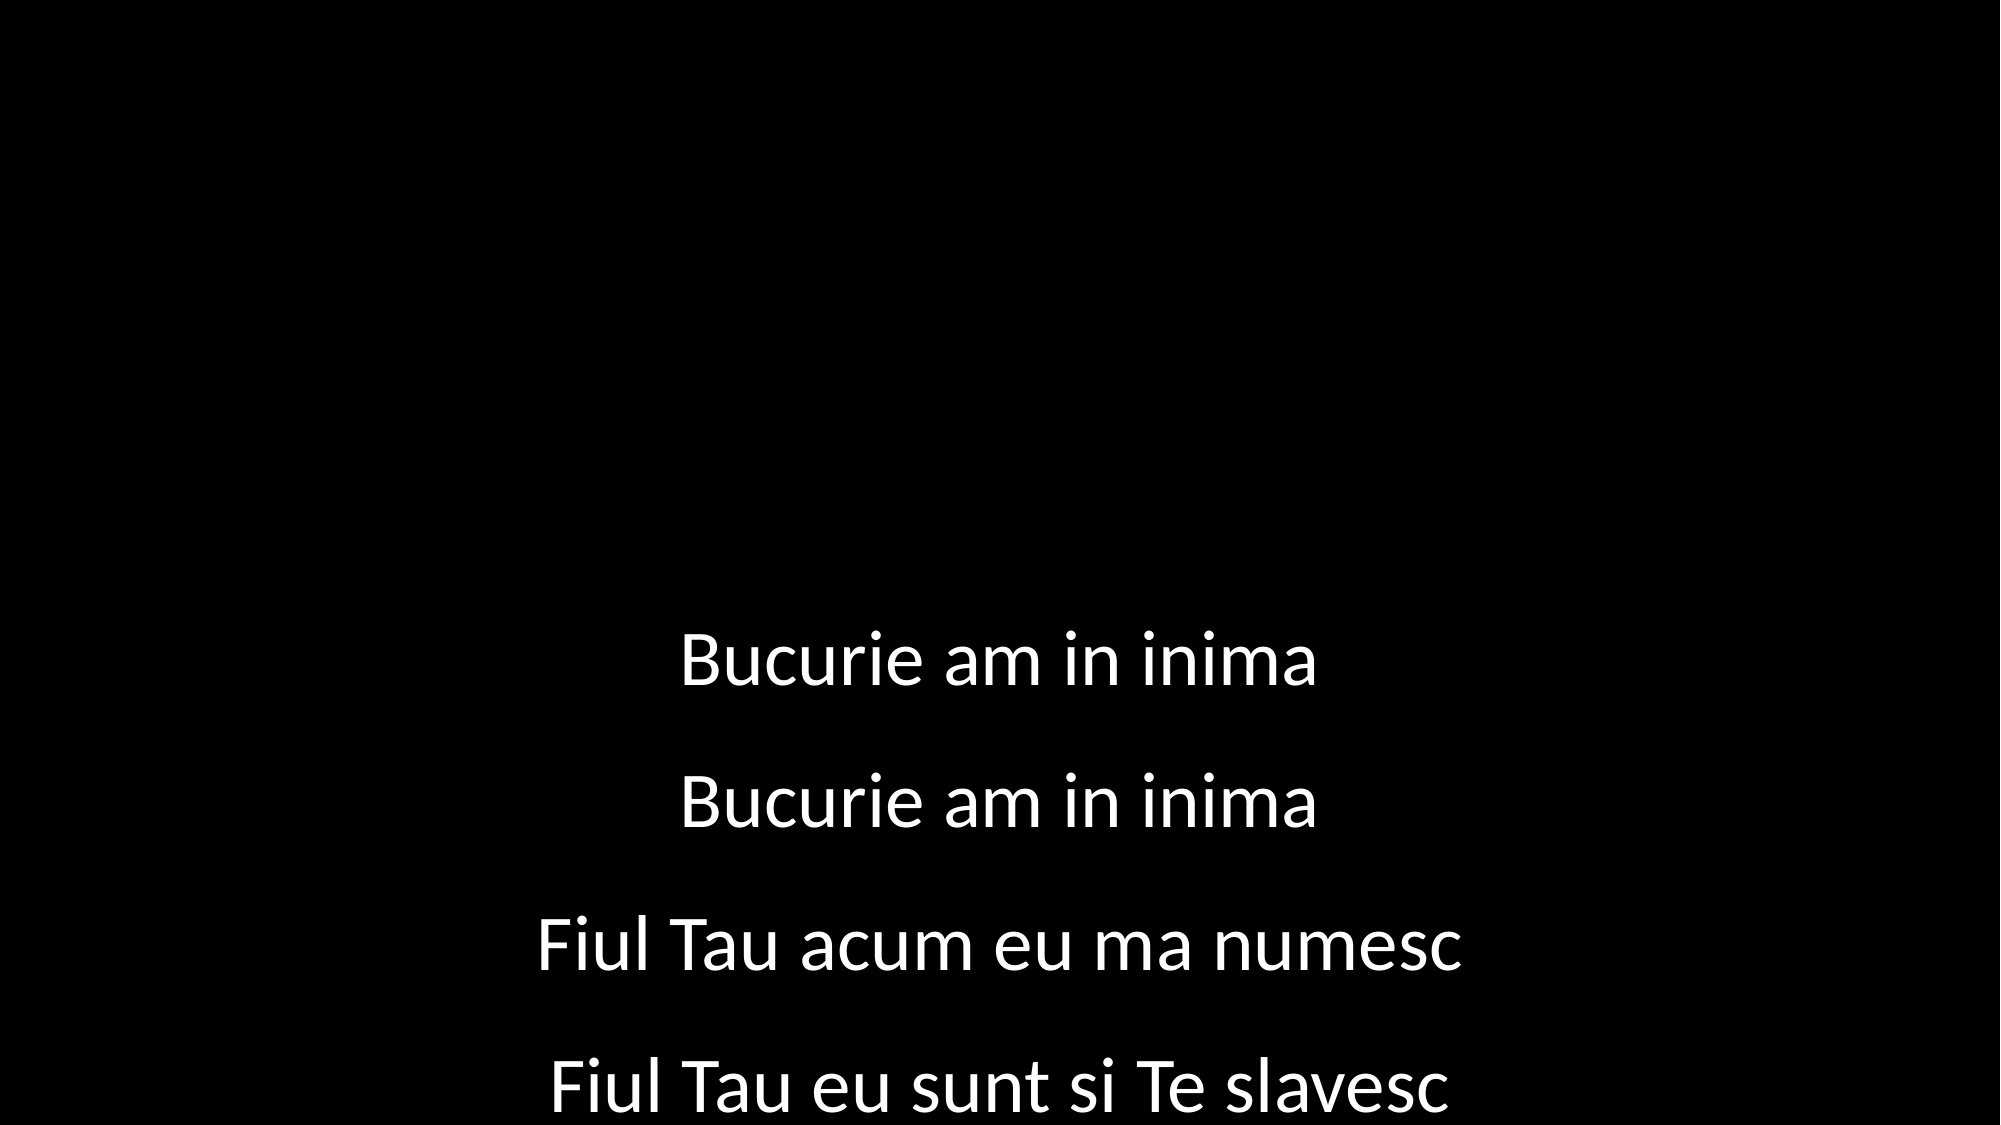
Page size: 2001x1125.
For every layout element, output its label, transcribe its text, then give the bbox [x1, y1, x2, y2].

subtitle Bucurie am in inima Bucurie am in inima Fiul Tau acum eu ma numesc Fiul Tau eu sunt si Te slavesc [0, 562, 2000, 1125]
